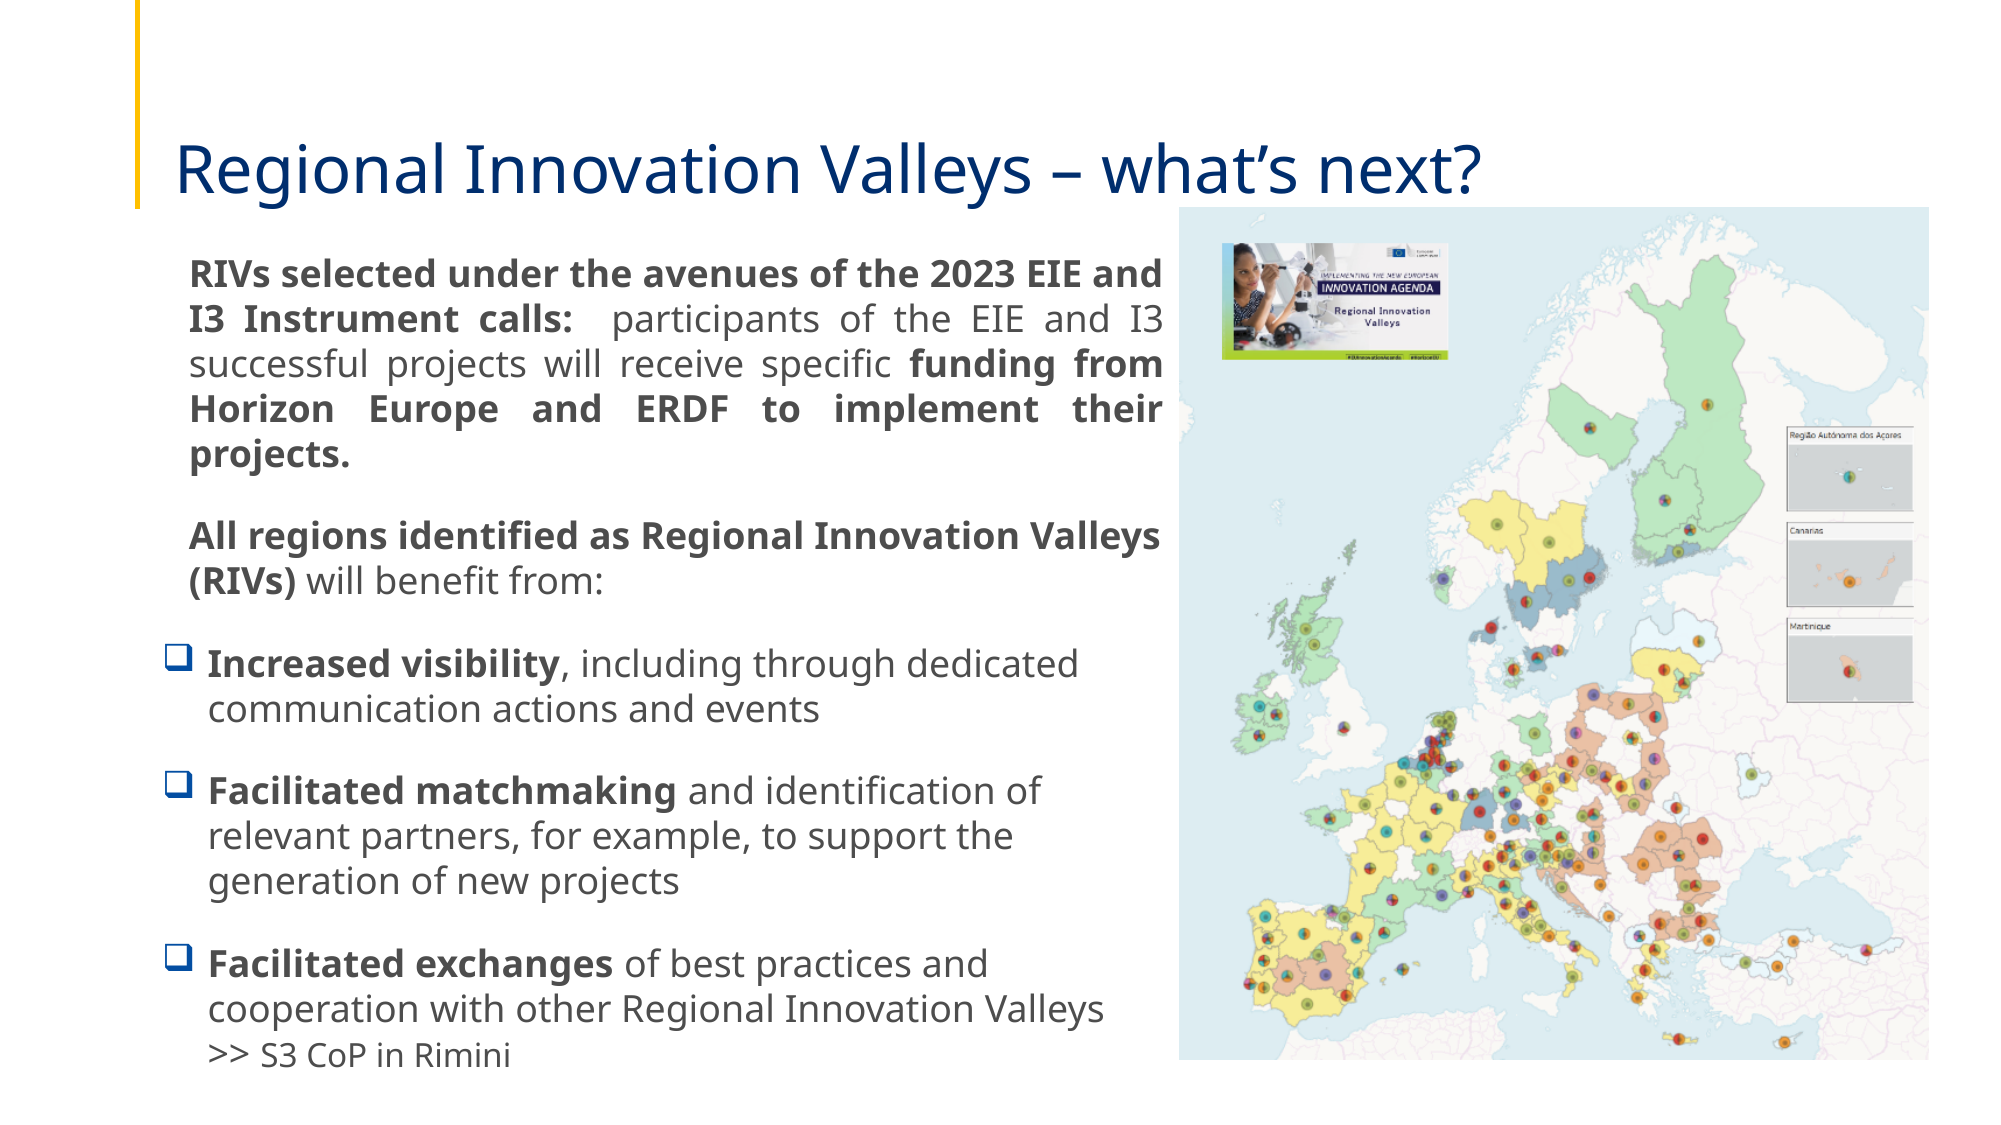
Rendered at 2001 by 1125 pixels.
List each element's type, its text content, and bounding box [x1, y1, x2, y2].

list RIVs selected under the avenues of the 2023 EIE and I3 Instrument calls: participants of the EIE and I3 successful projects will receive specific funding from Horizon Europe and ERDF to implement their projects. All regions identified as Regional Innovation Valleys (RIVs) will benefit from: Increased visibility, including through dedicated communication actions and events Facilitated matchmaking and identification of relevant partners, for example, to support the generation of new projects Facilitated exchanges of best practices and cooperation with other Regional Innovation Valleys >> S3 CoP in Rimini [147, 242, 1179, 1041]
picture [1179, 207, 1933, 1060]
title Regional Innovation Valleys – what’s next? [159, 79, 1885, 208]
